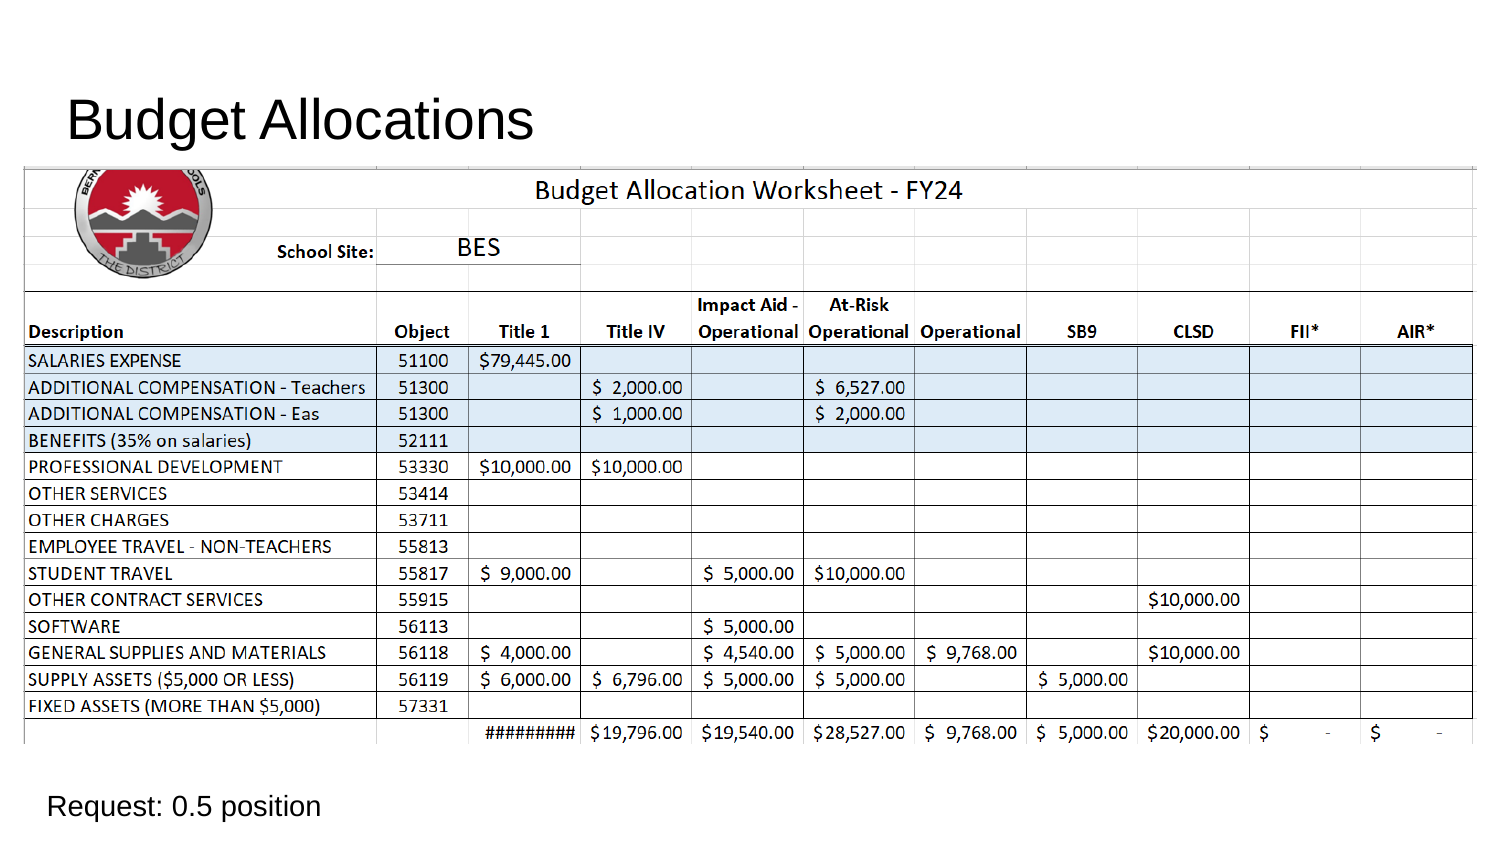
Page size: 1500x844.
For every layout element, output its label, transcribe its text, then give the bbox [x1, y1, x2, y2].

picture [22, 166, 1478, 744]
title Budget Allocations [51, 72, 1449, 165]
text_box Request: 0.5 position [31, 771, 428, 837]
